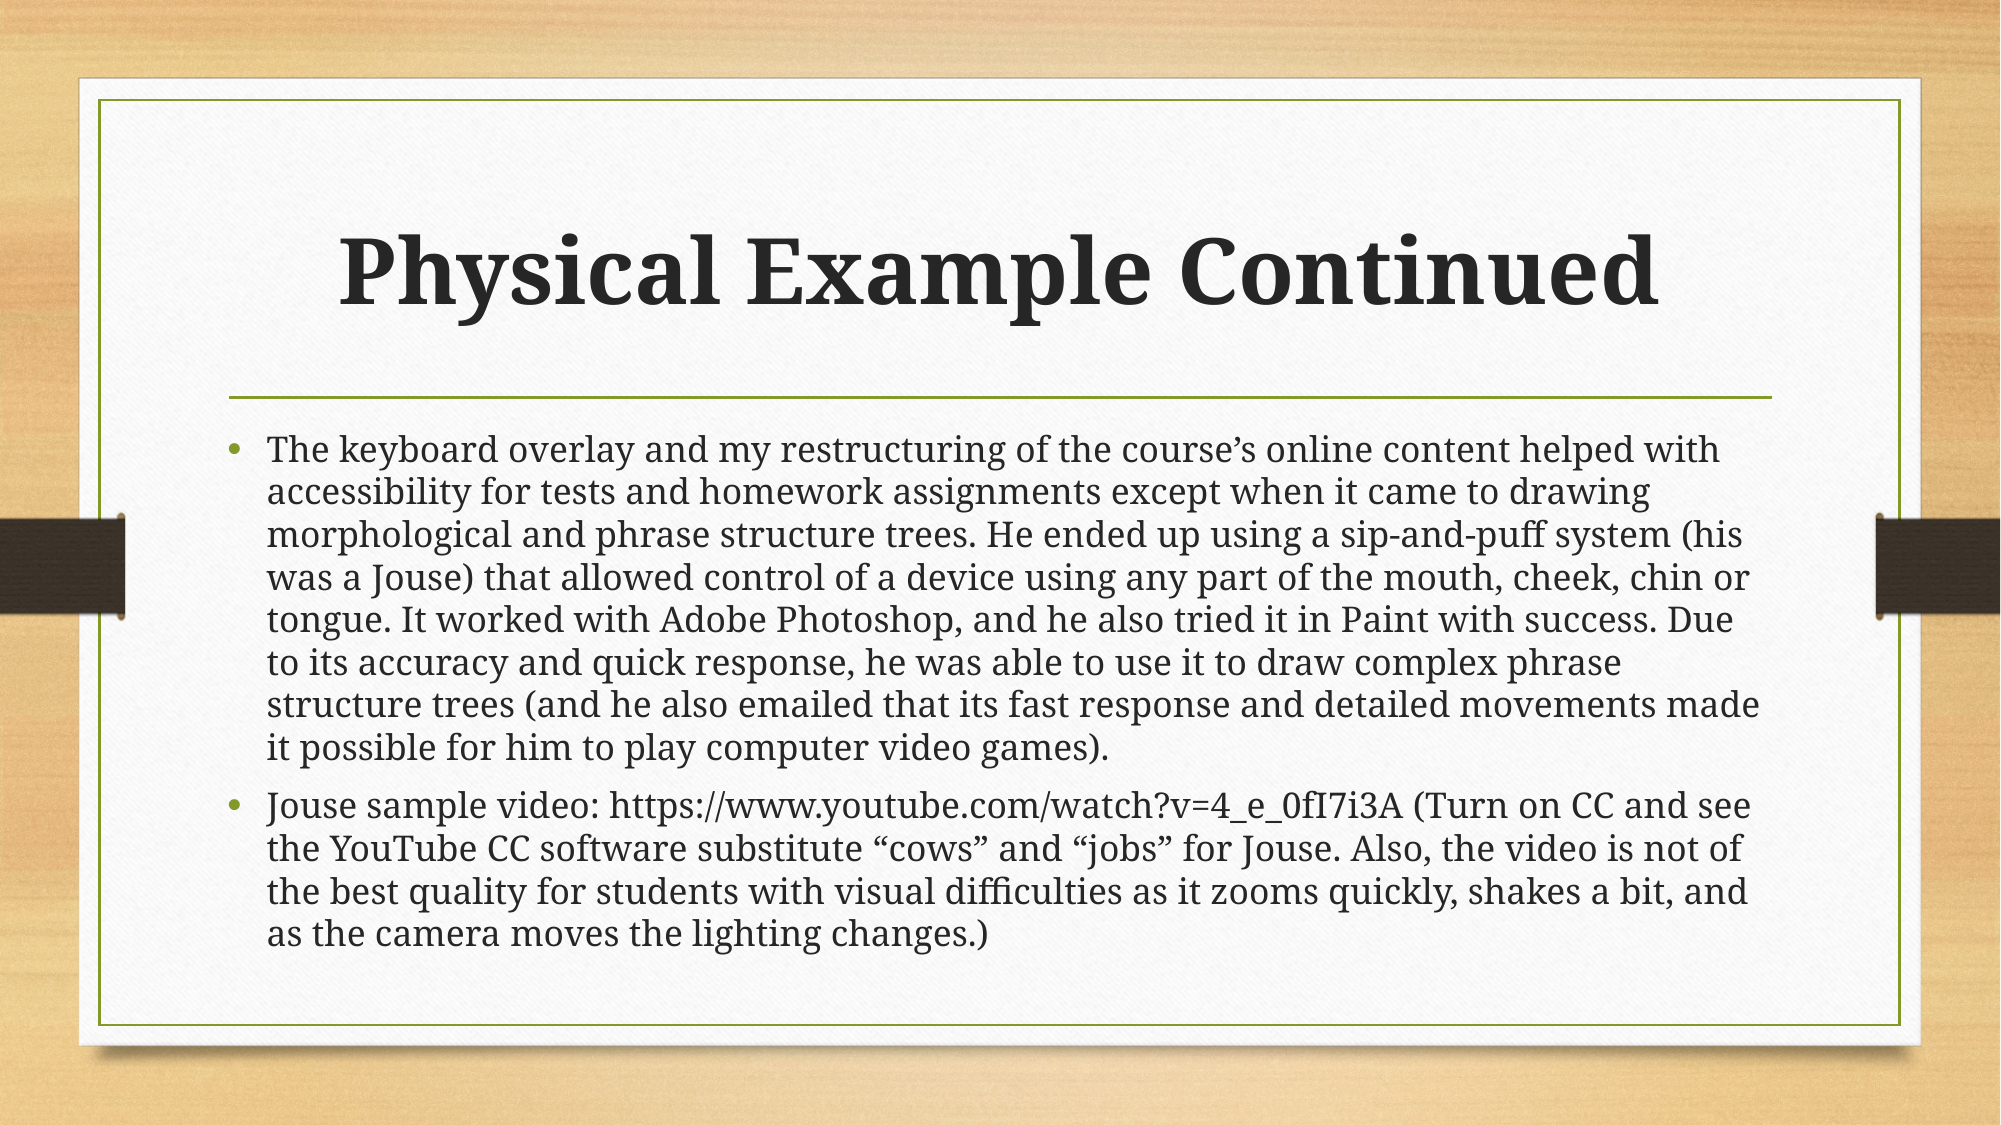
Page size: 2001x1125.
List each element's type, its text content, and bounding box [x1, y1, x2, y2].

title Physical Example Continued [212, 161, 1788, 375]
list The keyboard overlay and my restructuring of the course’s online content helped with accessibility for tests and homework assignments except when it came to drawing morphological and phrase structure trees. He ended up using a sip-and-puff system (his was a Jouse) that allowed control of a device using any part of the mouth, cheek, chin or tongue. It worked with Adobe Photoshop, and he also tried it in Paint with success. Due to its accuracy and quick response, he was able to use it to draw complex phrase structure trees (and he also emailed that its fast response and detailed movements made it possible for him to play computer video games). Jouse sample video: https://www.youtube.com/watch?v=4_e_0fI7i3A (Turn on CC and see the YouTube CC software substitute “cows” and “jobs” for Jouse. Also, the video is not of the best quality for students with visual difficulties as it zooms quickly, shakes a bit, and as the camera moves the lighting changes.) [212, 419, 1788, 964]
picture [0, 0, 2001, 1125]
